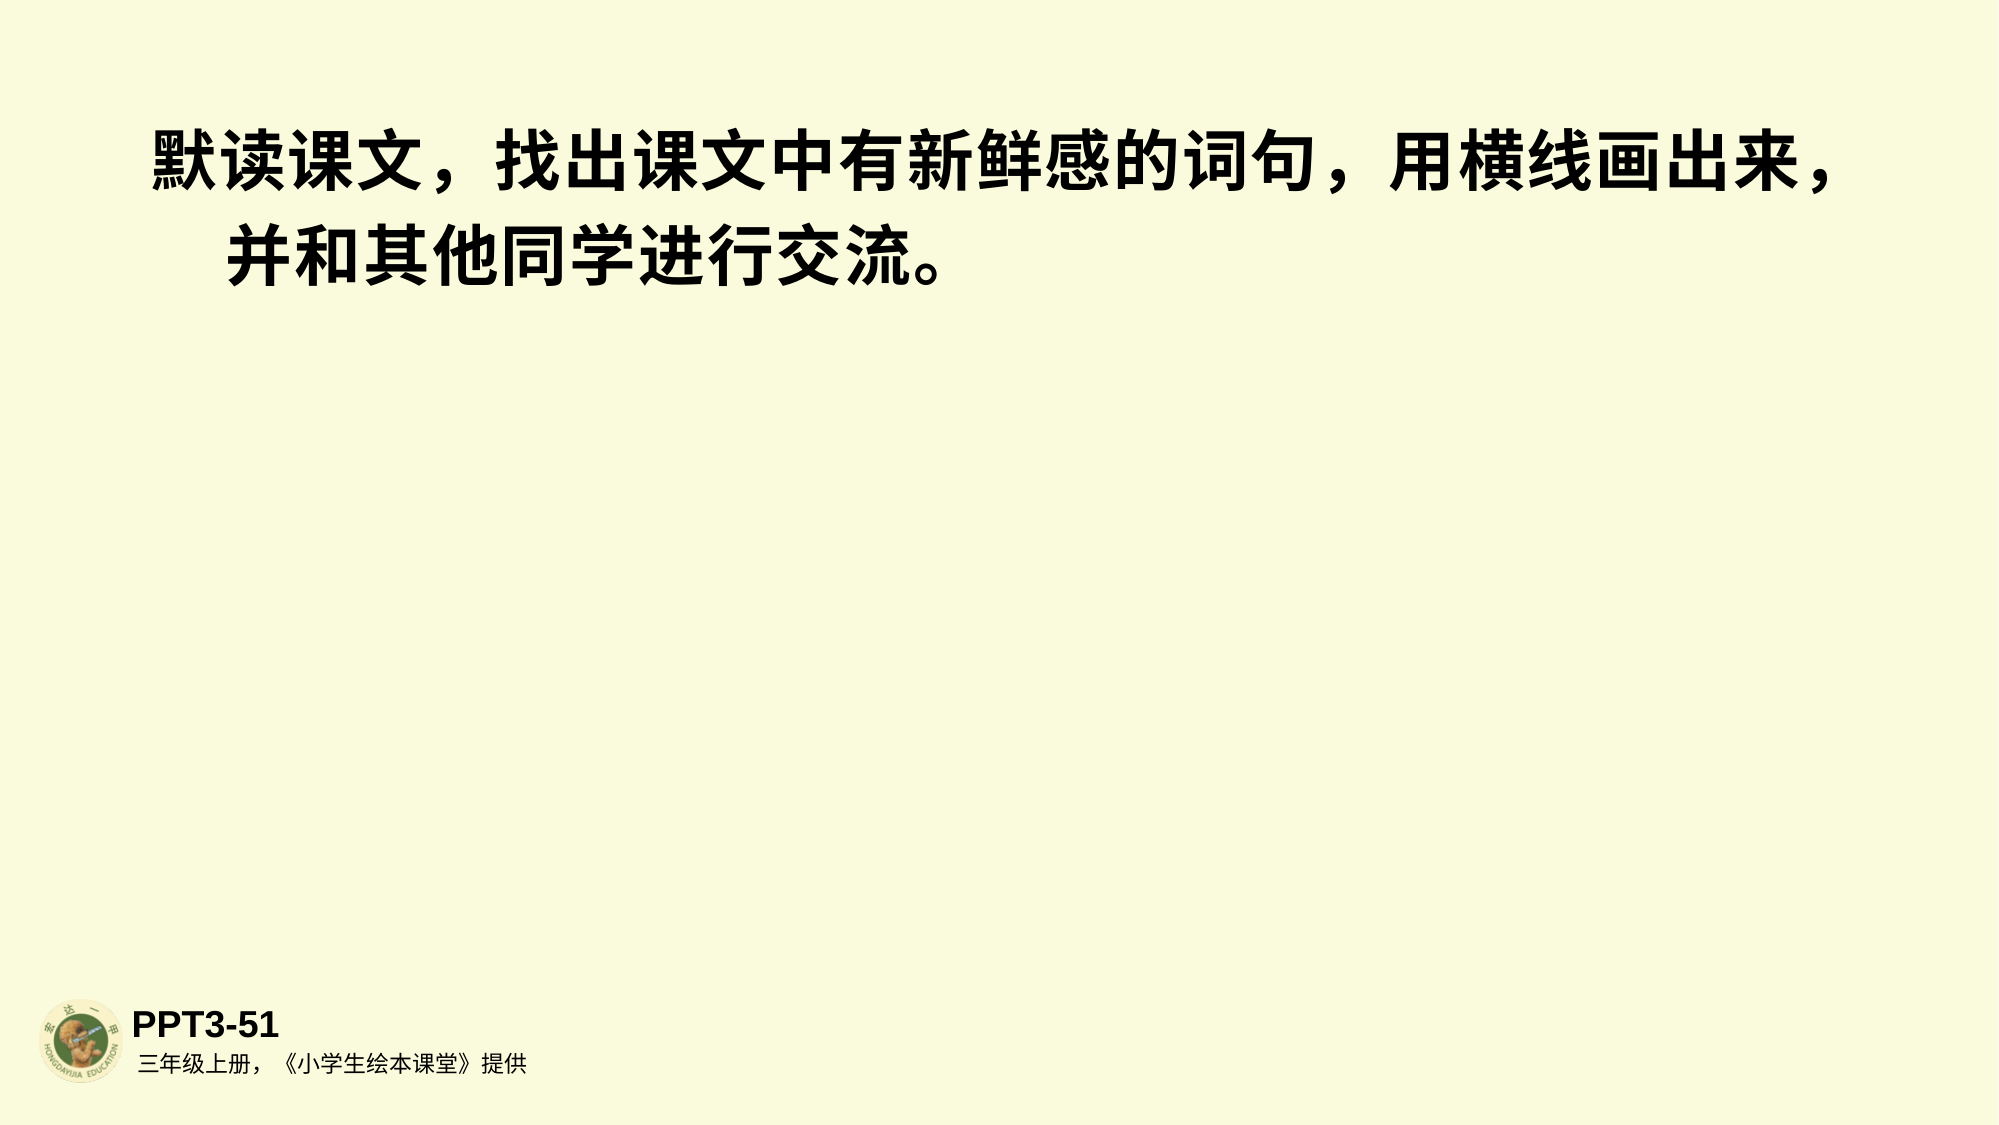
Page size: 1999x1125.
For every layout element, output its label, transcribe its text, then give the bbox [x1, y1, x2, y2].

text_box 默读课文，找出课文中有新鲜感的词句，用横线画出来，并和其他同学进行交流。 [135, 95, 1888, 302]
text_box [39, 983, 557, 1097]
